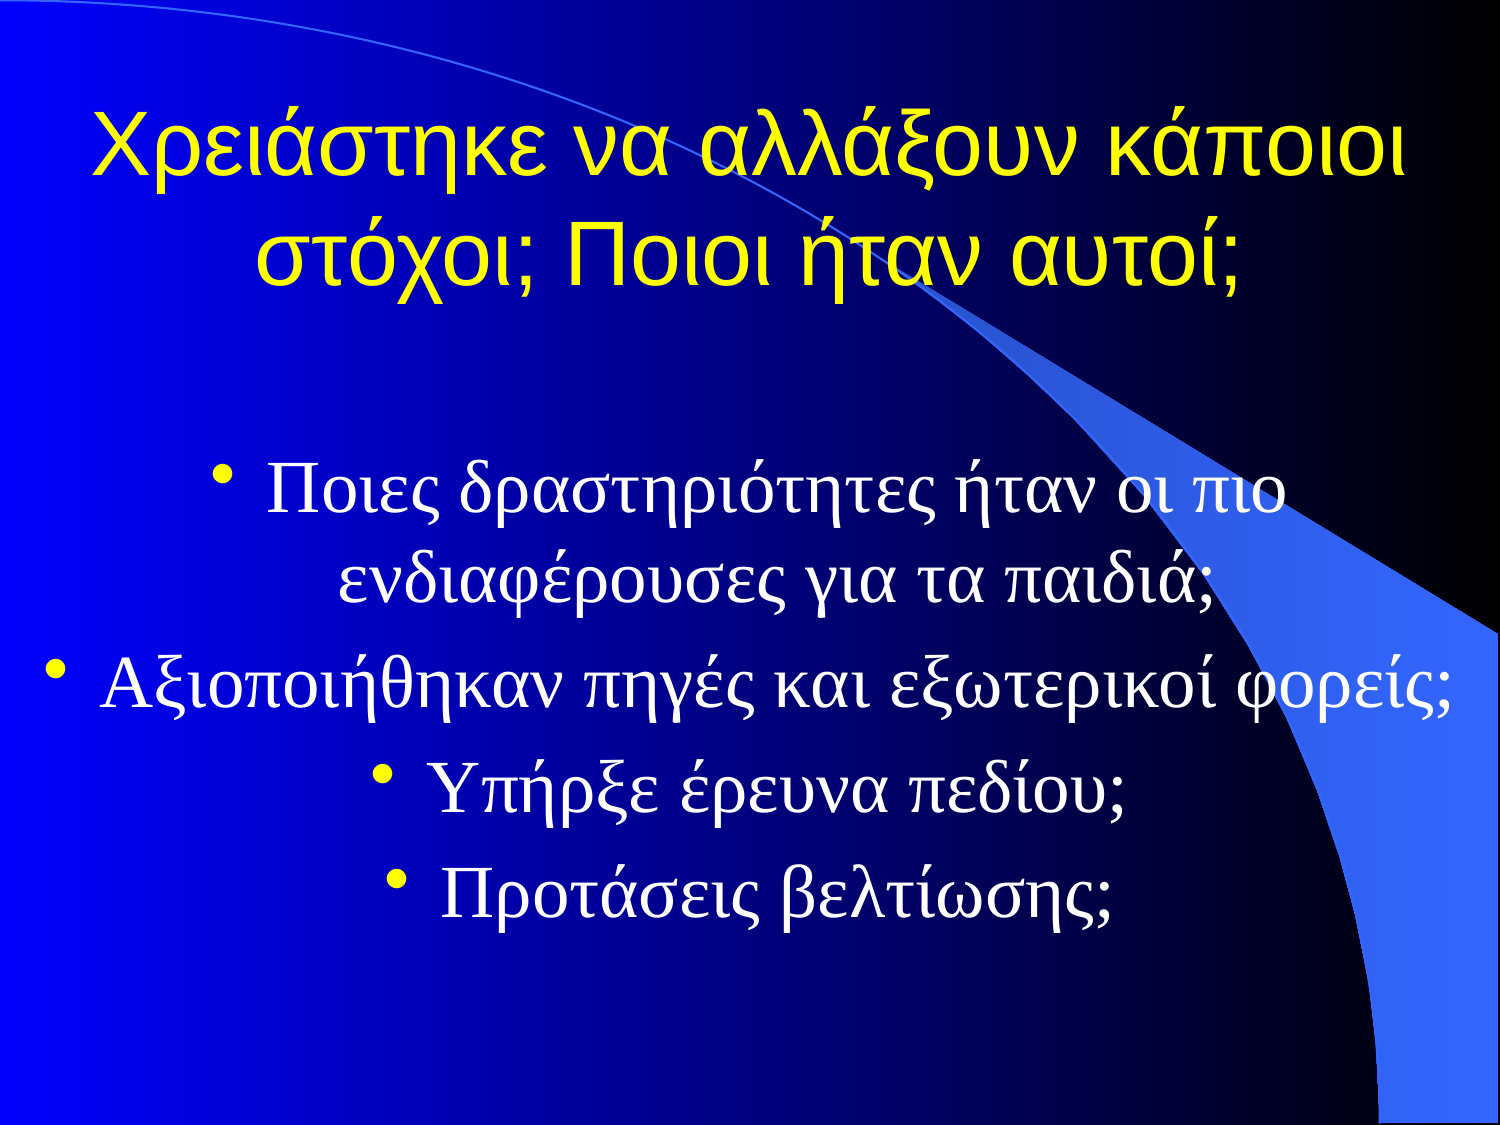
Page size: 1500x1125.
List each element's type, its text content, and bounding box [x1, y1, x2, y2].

list Ποιες δραστηριότητες ήταν οι πιο ενδιαφέρουσες για τα παιδιά; Αξιοποιήθηκαν πηγές και εξωτερικοί φορείς; Υπήρξε έρευνα πεδίου; Προτάσεις βελτίωσης; [0, 324, 1500, 1000]
title Χρειάστηκε να αλλάξουν κάποιοι στόχοι; Ποιοι ήταν αυτοί; [0, 99, 1500, 288]
